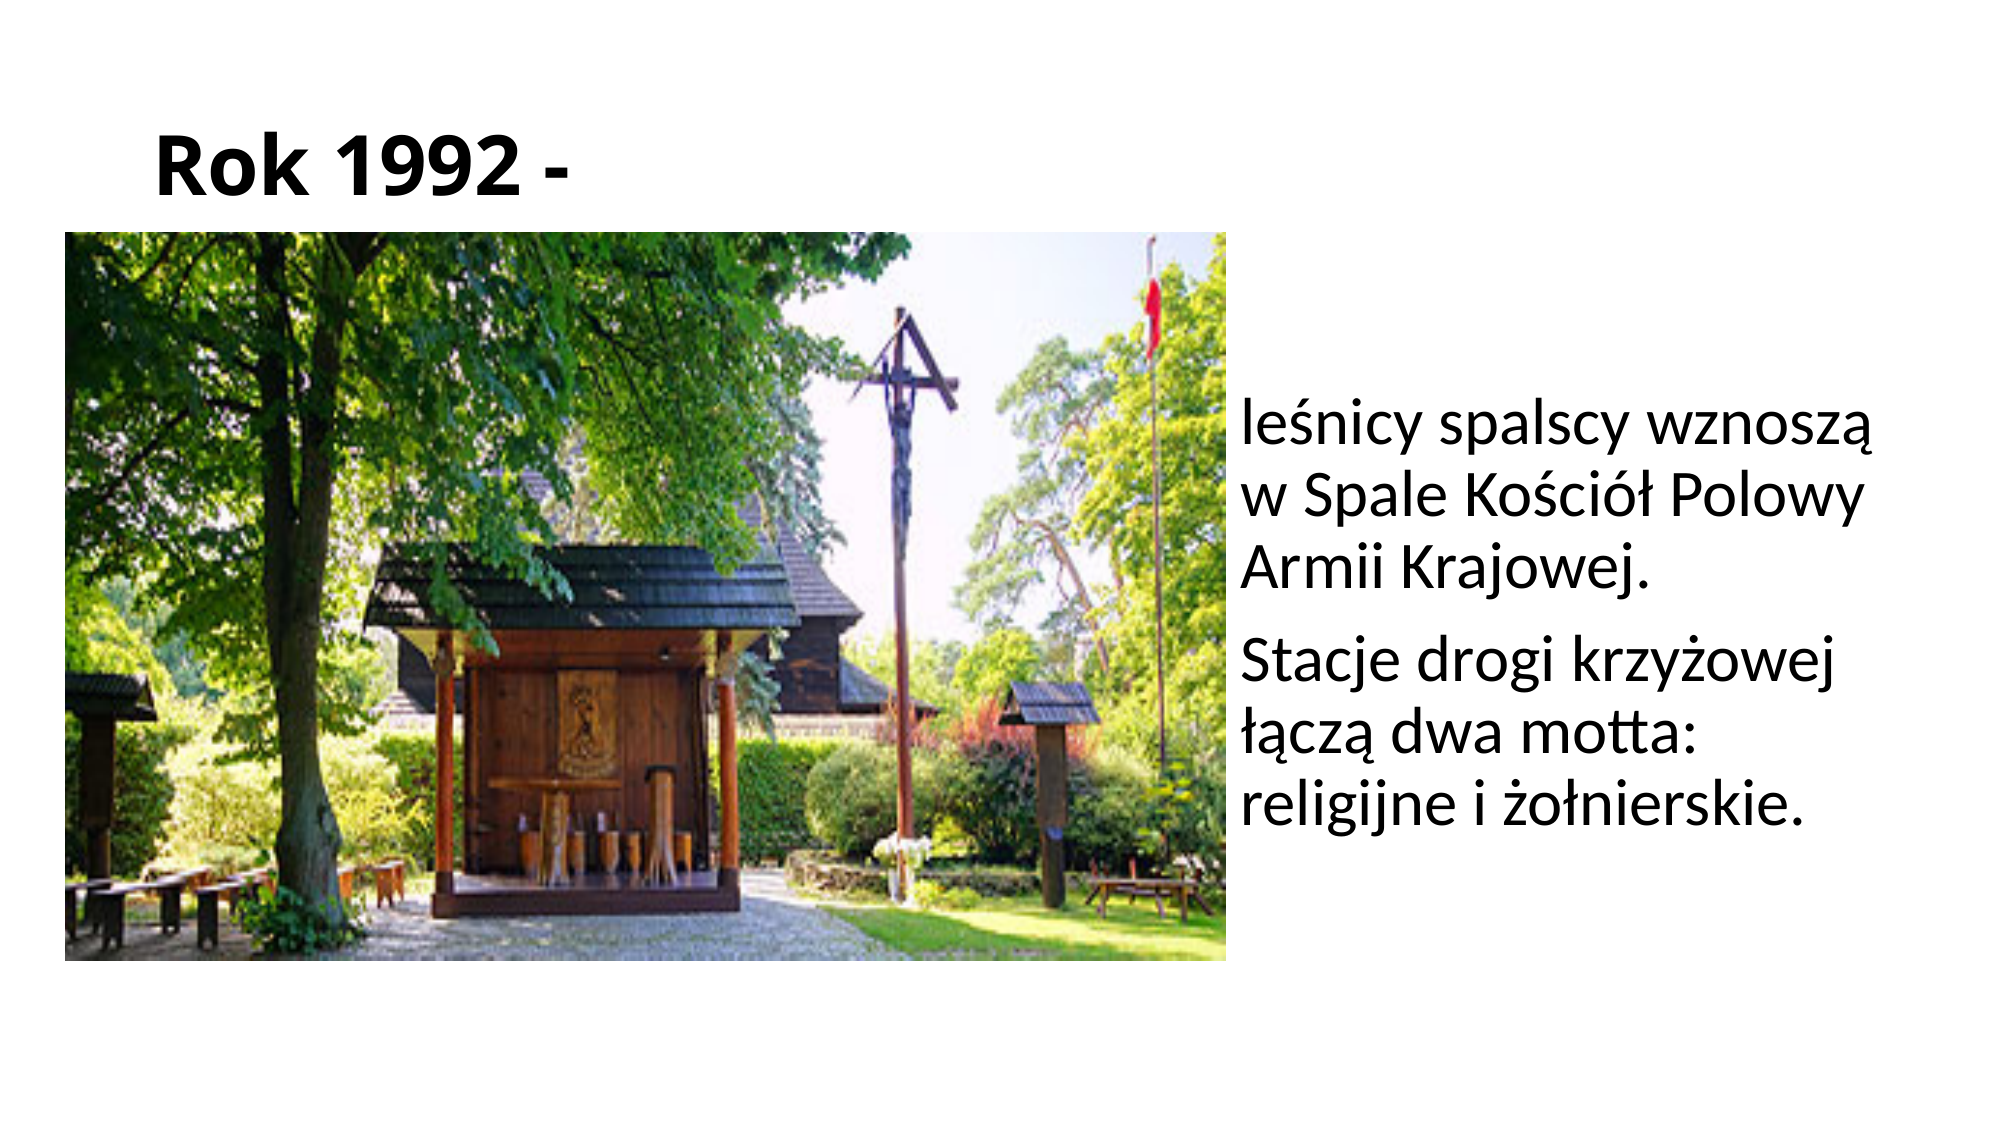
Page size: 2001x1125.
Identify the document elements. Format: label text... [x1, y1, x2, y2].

list leśnicy spalscy wznoszą w Spale Kościół Polowy Armii Krajowej. Stacje drogi krzyżowej łączą dwa motta: religijne i żołnierskie. [1225, 379, 1921, 1056]
title Rok 1992 - [137, 59, 1863, 278]
picture [65, 232, 1226, 961]
